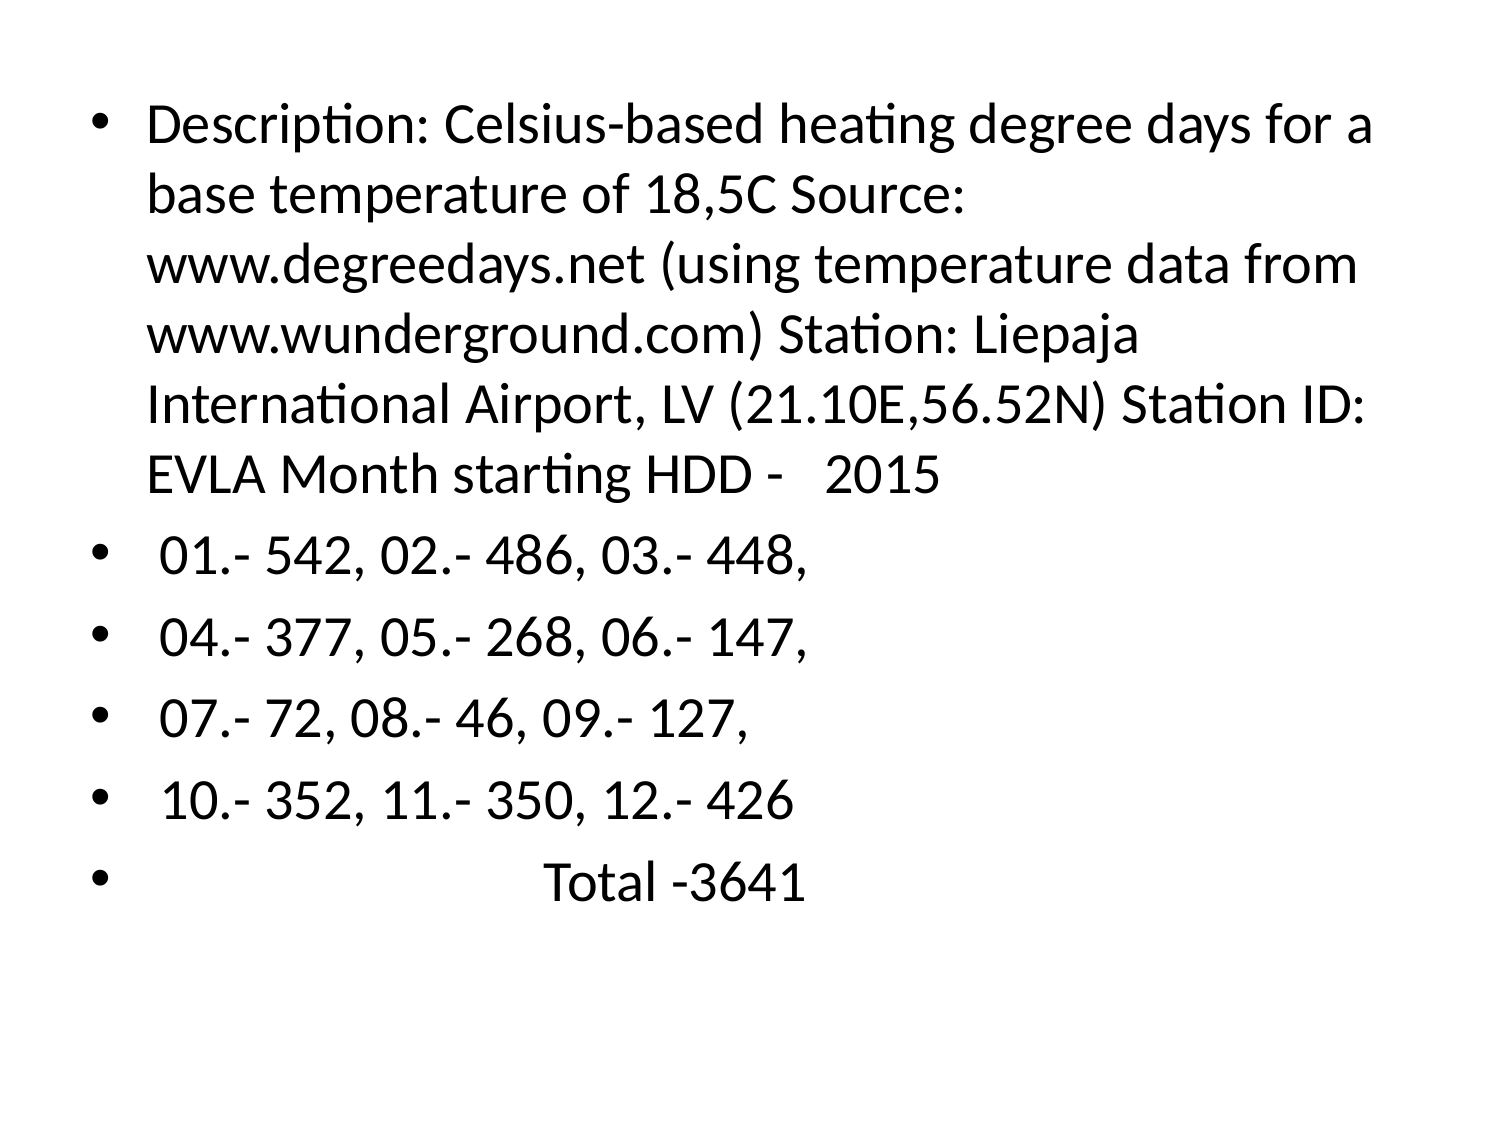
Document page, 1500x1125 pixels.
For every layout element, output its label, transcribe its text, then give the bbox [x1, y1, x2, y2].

list Description: Celsius-based heating degree days for a base temperature of 18,5C Source: www.degreedays.net (using temperature data from www.wunderground.com) Station: Liepaja International Airport, LV (21.10E,56.52N) Station ID: EVLA Month starting HDD - 2015 01.- 542, 02.- 486, 03.- 448, 04.- 377, 05.- 268, 06.- 147, 07.- 72, 08.- 46, 09.- 127, 10.- 352, 11.- 350, 12.- 426 Total -3641 [75, 78, 1425, 1005]
